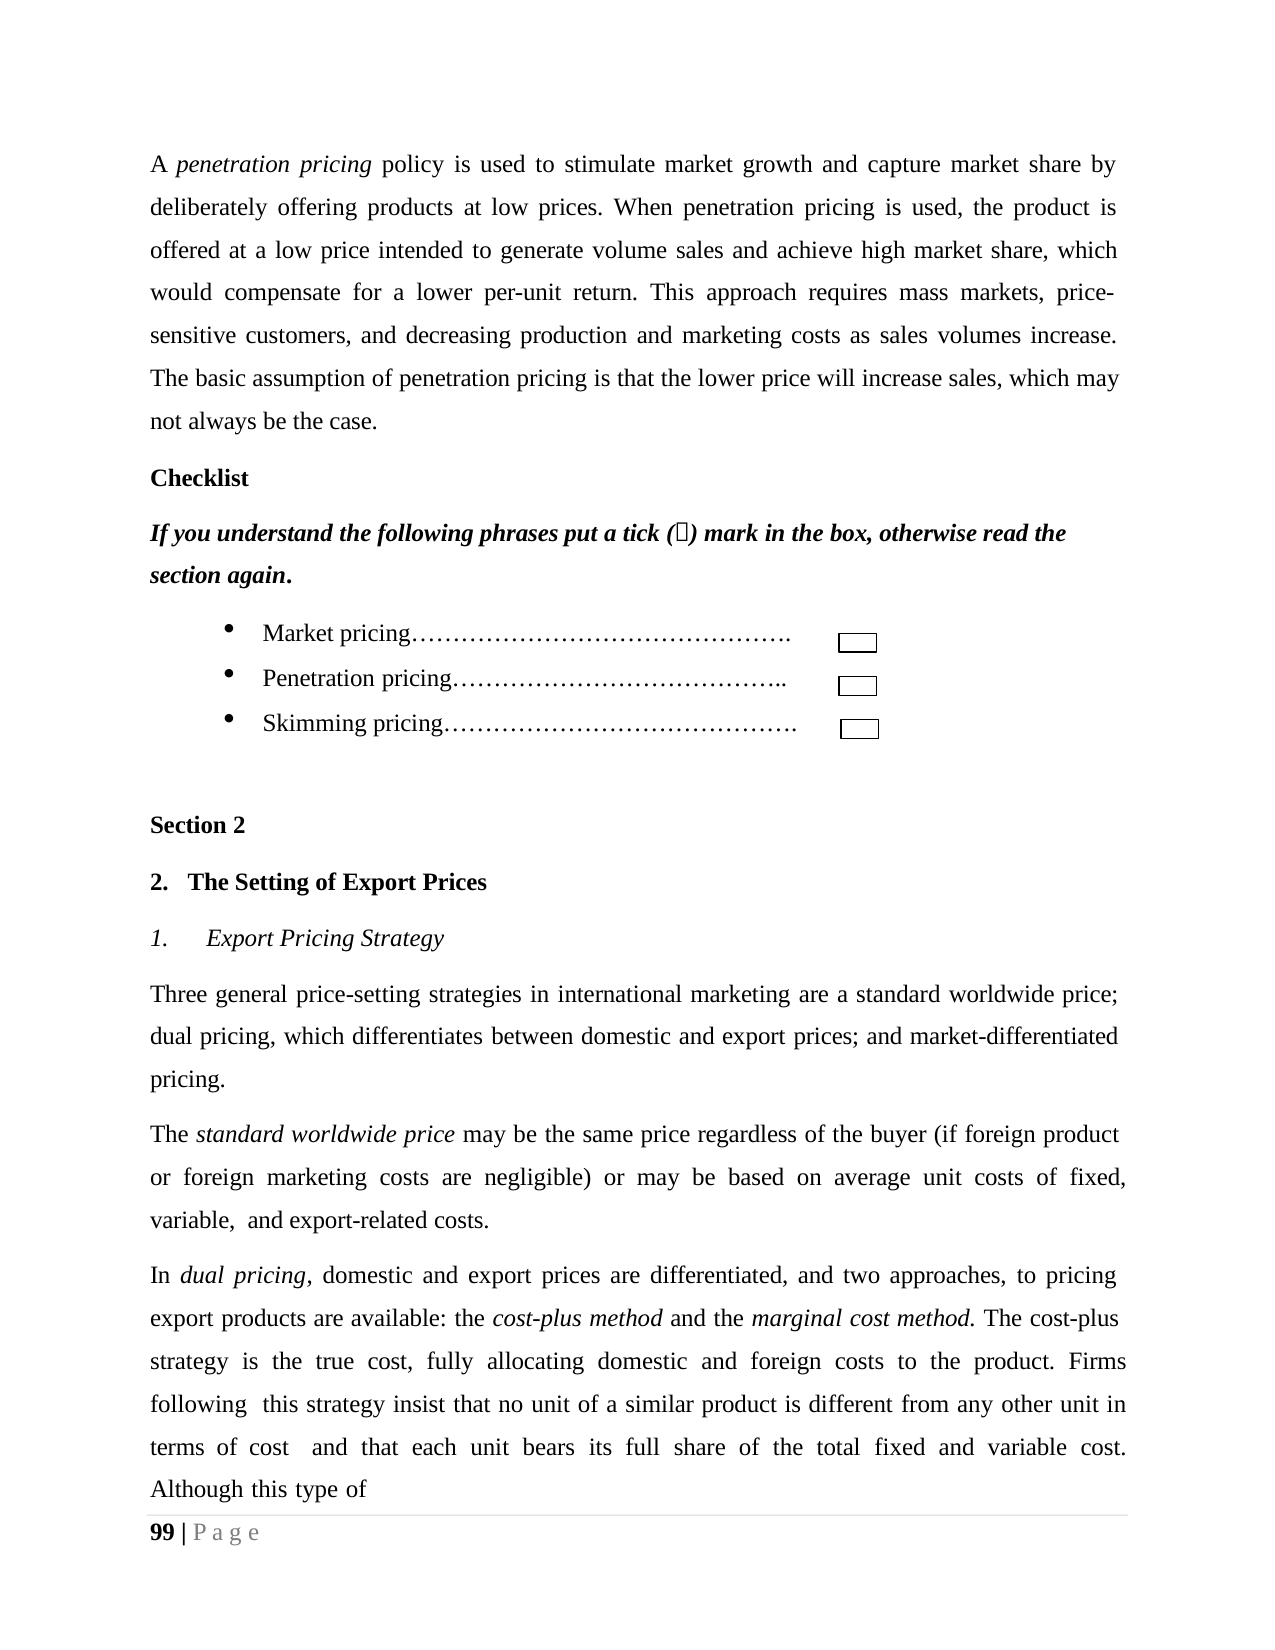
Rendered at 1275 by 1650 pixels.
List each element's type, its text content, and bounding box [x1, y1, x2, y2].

text_box [838, 676, 877, 696]
text_box [840, 719, 879, 739]
text_box A penetration pricing policy is used to stimulate market growth and capture market share by deliberately offering products at low prices. When penetration pricing is used, the product is offered at a low price intended to generate volume sales and achieve high market share, which would compensate for a lower per-unit return. This approach requires mass markets, price- sensitive customers, and decreasing production and marketing costs as sales volumes increase. The basic assumption of penetration pricing is that the lower price will increase sales, which may not always be the case. Checklist If you understand the following phrases put a tick () mark in the box, otherwise read the section again. Market pricing………………………………………. Penetration pricing………………………………….. Skimming pricing……………………………………. Section 2 The Setting of Export Prices Export Pricing Strategy Three general price-setting strategies in international marketing are a standard worldwide price; dual pricing, which differentiates between domestic and export prices; and market-differentiated pricing. The standard worldwide price may be the same price regardless of the buyer (if foreign product or foreign marketing costs are negligible) or may be based on average unit costs of fixed, variable, and export-related costs. In dual pricing, domestic and export prices are differentiated, and two approaches, to pricing export products are available: the cost-plus method and the marginal cost method. The cost-plus strategy is the true cost, fully allocating domestic and foreign costs to the product. Firms following this strategy insist that no unit of a similar product is different from any other unit in terms of cost and that each unit bears its full share of the total fixed and variable cost. Although this type of [147, 132, 1128, 1503]
text_box [838, 633, 877, 653]
text_box 99 | P a g e [143, 1516, 275, 1575]
